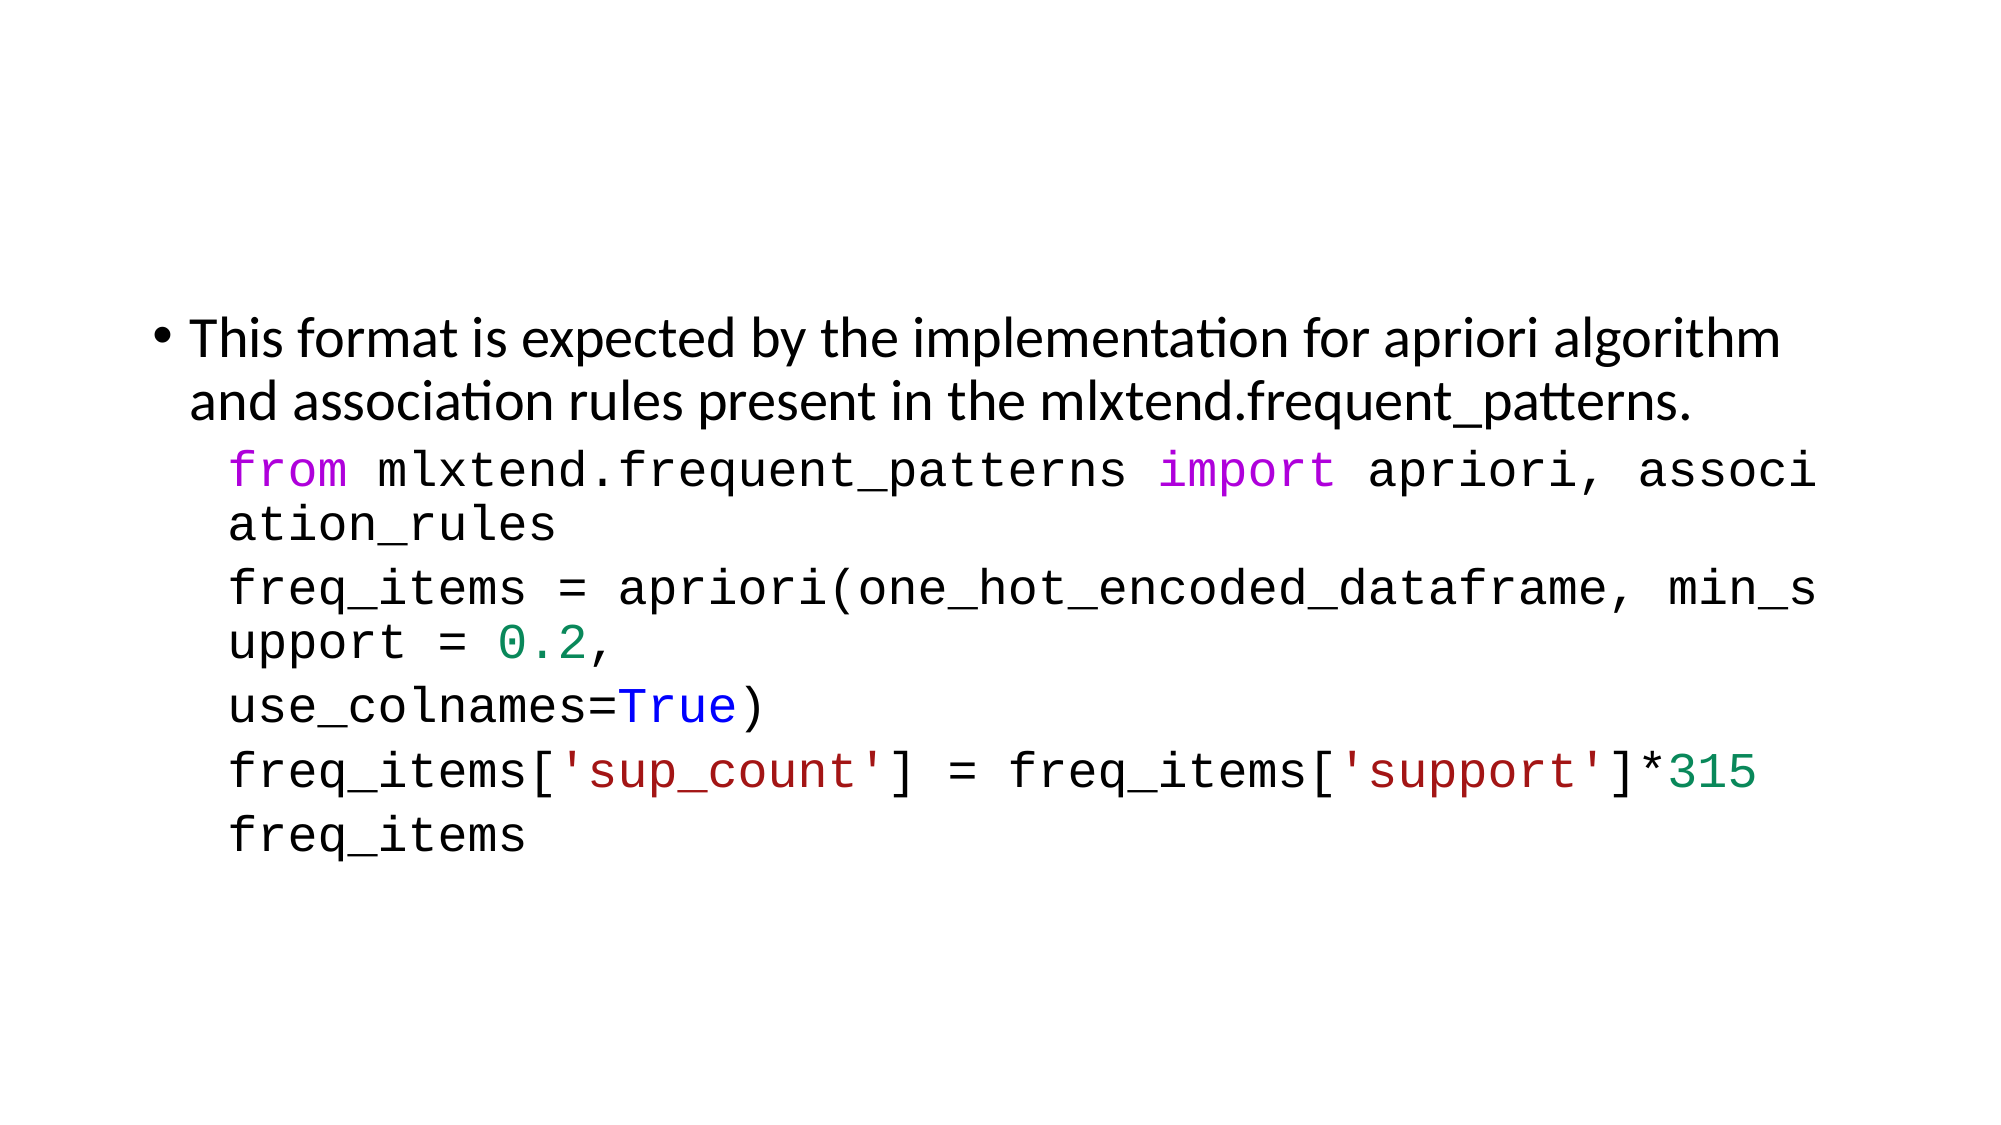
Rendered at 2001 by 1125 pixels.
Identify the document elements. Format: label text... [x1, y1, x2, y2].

list This format is expected by the implementation for apriori algorithm and association rules present in the mlxtend.frequent_patterns. from mlxtend.frequent_patterns import apriori, association_rules freq_items = apriori(one_hot_encoded_dataframe, min_support = 0.2, use_colnames=True) freq_items['sup_count'] = freq_items['support']*315 freq_items [137, 299, 1863, 1014]
